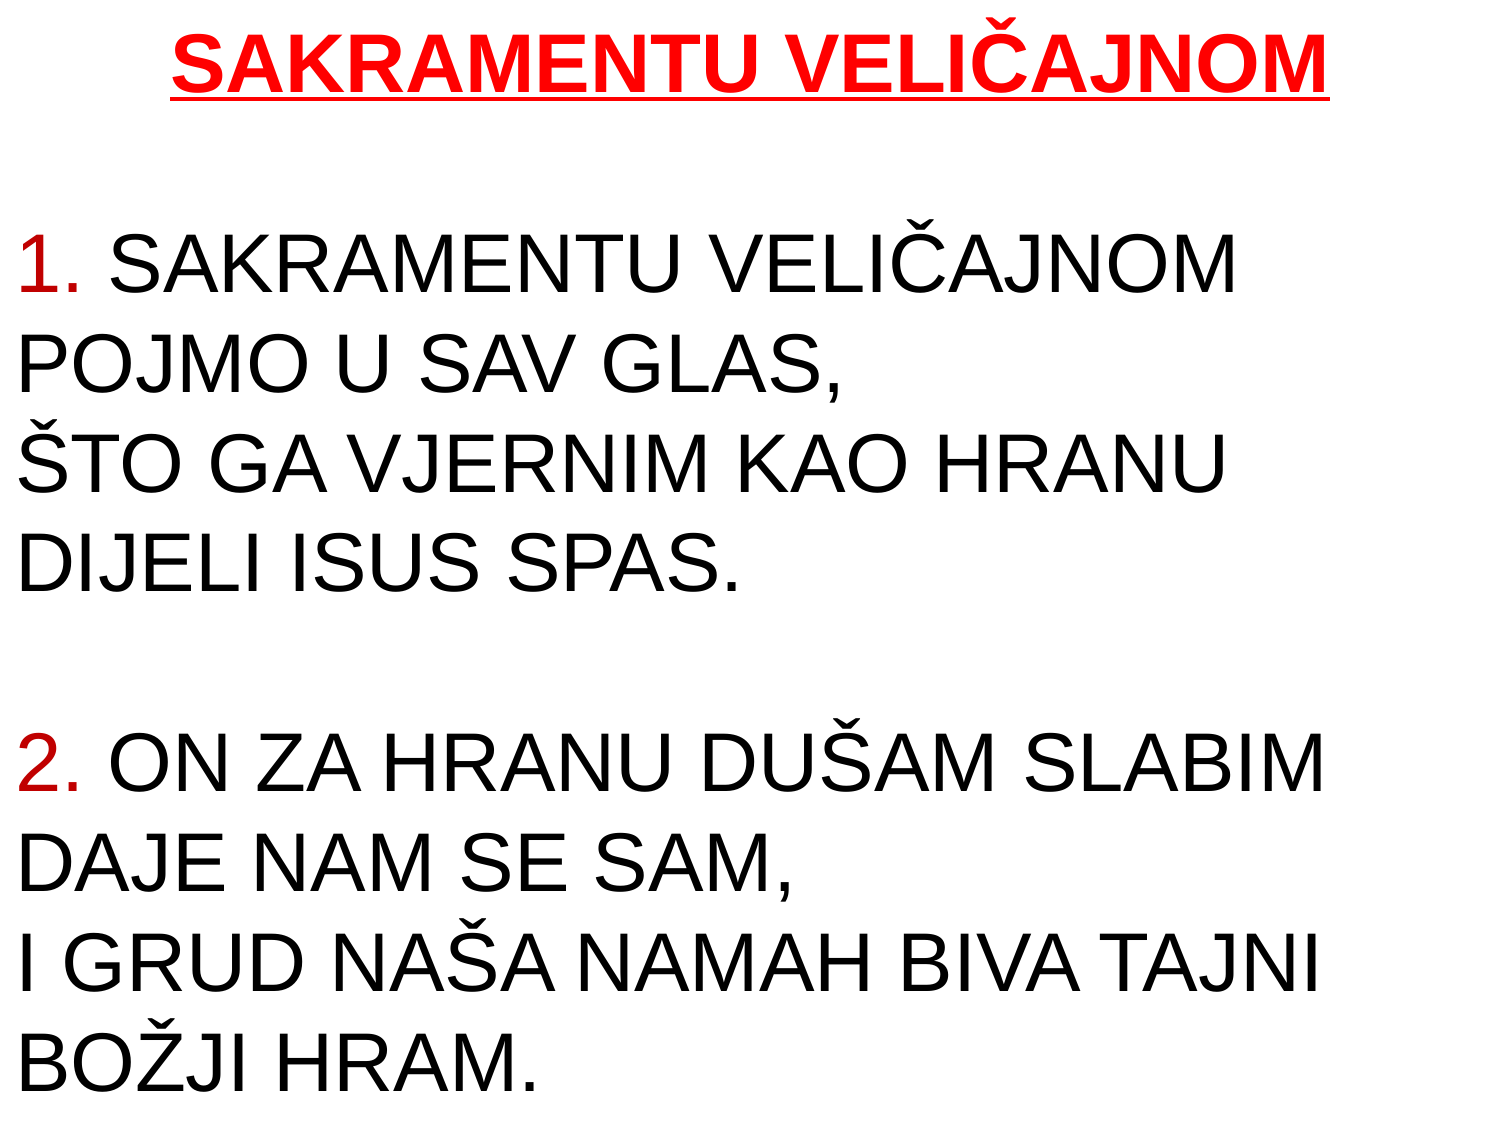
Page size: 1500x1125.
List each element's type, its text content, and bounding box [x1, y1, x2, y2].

text_box SAKRAMENTU VELIČAJNOM 1. SAKRAMENTU VELIČAJNOM POJMO U SAV GLAS, ŠTO GA VJERNIM KAO HRANU DIJELI ISUS SPAS. 2. ON ZA HRANU DUŠAM SLABIM DAJE NAM SE SAM, I GRUD NAŠA NAMAH BIVA TAJNI BOŽJI HRAM. [0, 1, 1500, 1125]
